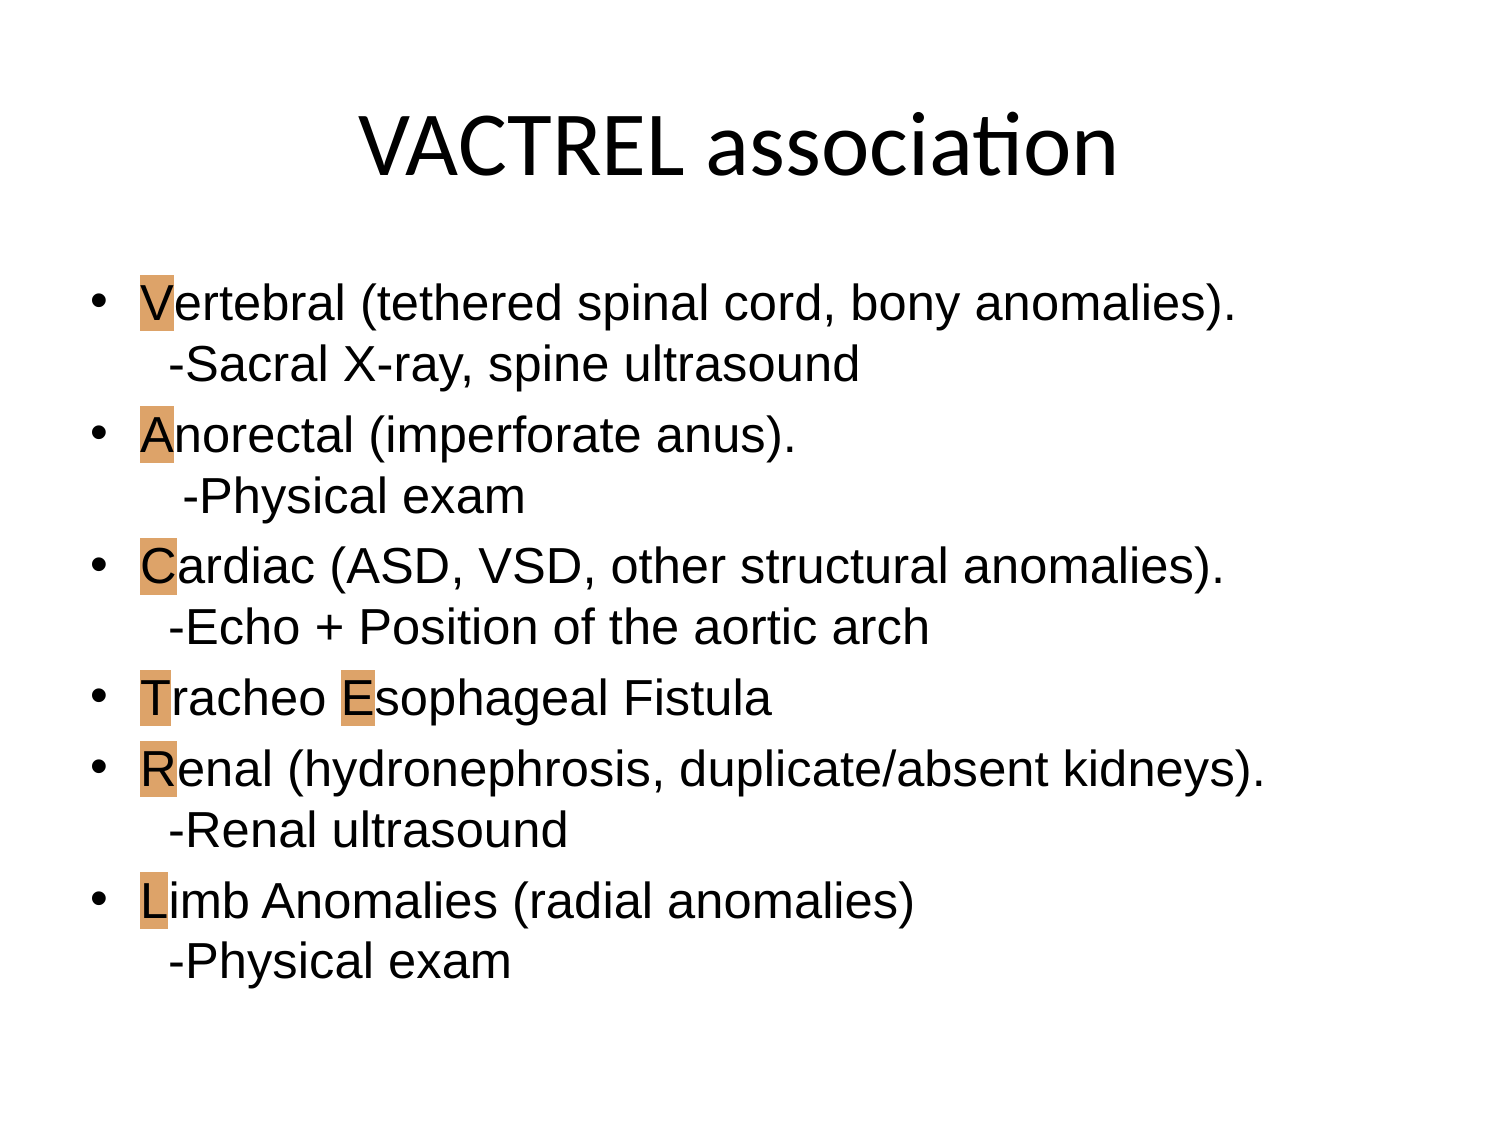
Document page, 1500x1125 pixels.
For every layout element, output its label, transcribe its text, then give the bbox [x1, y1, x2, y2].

list Vertebral (tethered spinal cord, bony anomalies). -Sacral X-ray, spine ultrasound Anorectal (imperforate anus). -Physical exam Cardiac (ASD, VSD, other structural anomalies). -Echo + Position of the aortic arch Tracheo Esophageal Fistula Renal (hydronephrosis, duplicate/absent kidneys). -Renal ultrasound Limb Anomalies (radial anomalies) -Physical exam [75, 262, 1425, 1005]
title VACTREL association [75, 45, 1425, 233]
